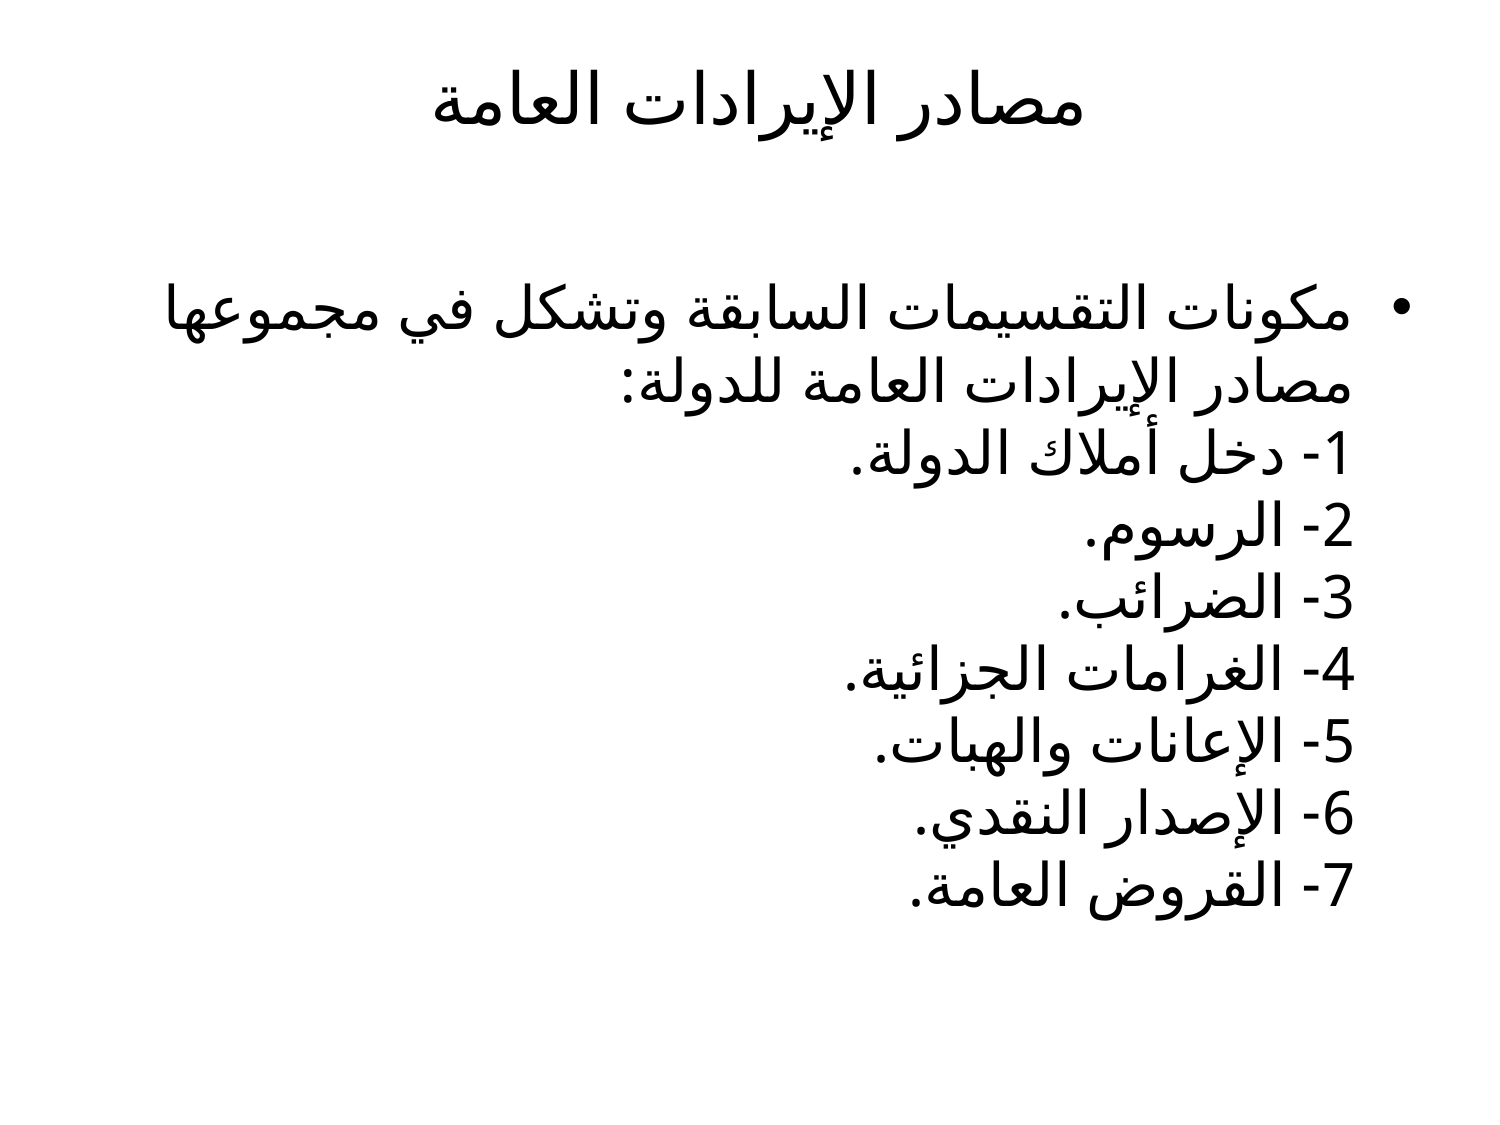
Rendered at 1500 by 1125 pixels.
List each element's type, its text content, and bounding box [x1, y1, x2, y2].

list مكونات التقسيمات السابقة وتشكل في مجموعها مصادر الإيرادات العامة للدولة: 1- دخل أملاك الدولة. 2- الرسوم. 3- الضرائب. 4- الغرامات الجزائية. 5- الإعانات والهبات. 6- الإصدار النقدي. 7- القروض العامة. [75, 262, 1425, 1005]
title مصادر الإيرادات العامة [75, 45, 1425, 233]
